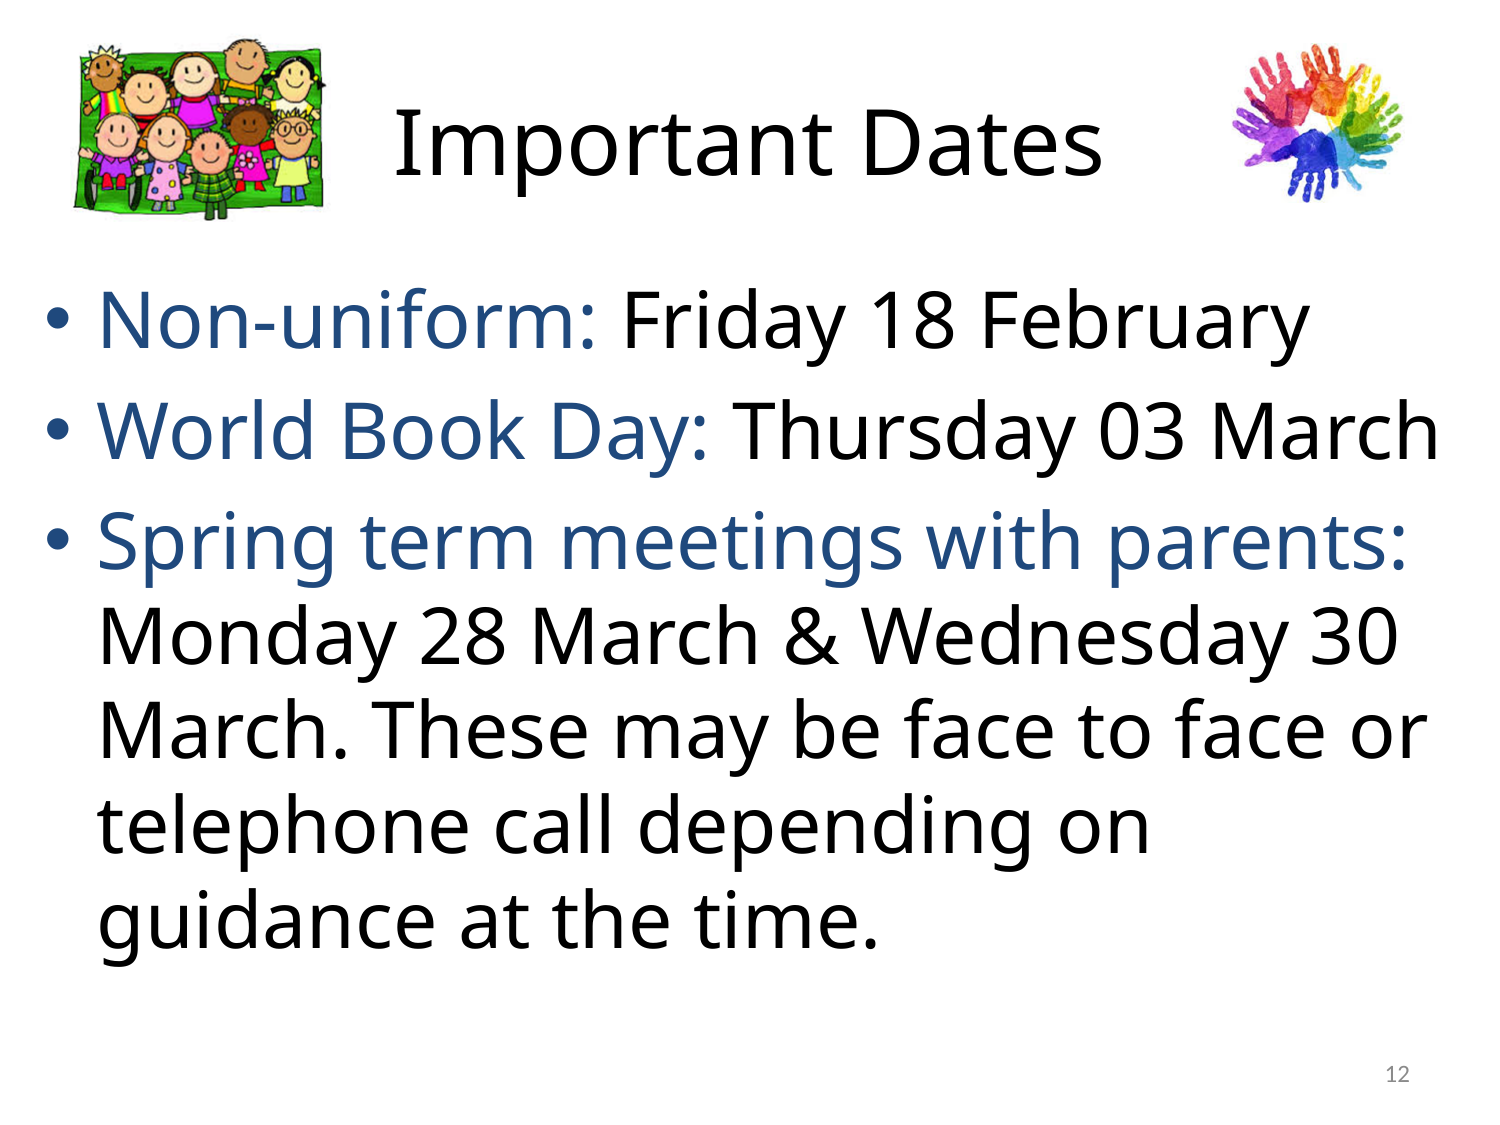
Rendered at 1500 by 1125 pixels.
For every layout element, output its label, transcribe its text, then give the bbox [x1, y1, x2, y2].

slide_number 12 [1074, 1042, 1425, 1103]
picture [1186, 43, 1448, 203]
picture [52, 15, 349, 231]
list Non-uniform: Friday 18 February World Book Day: Thursday 03 March Spring term meetings with parents: Monday 28 March & Wednesday 30 March. These may be face to face or telephone call depending on guidance at the time. [29, 262, 1459, 1005]
title Important Dates [353, 45, 1425, 233]
